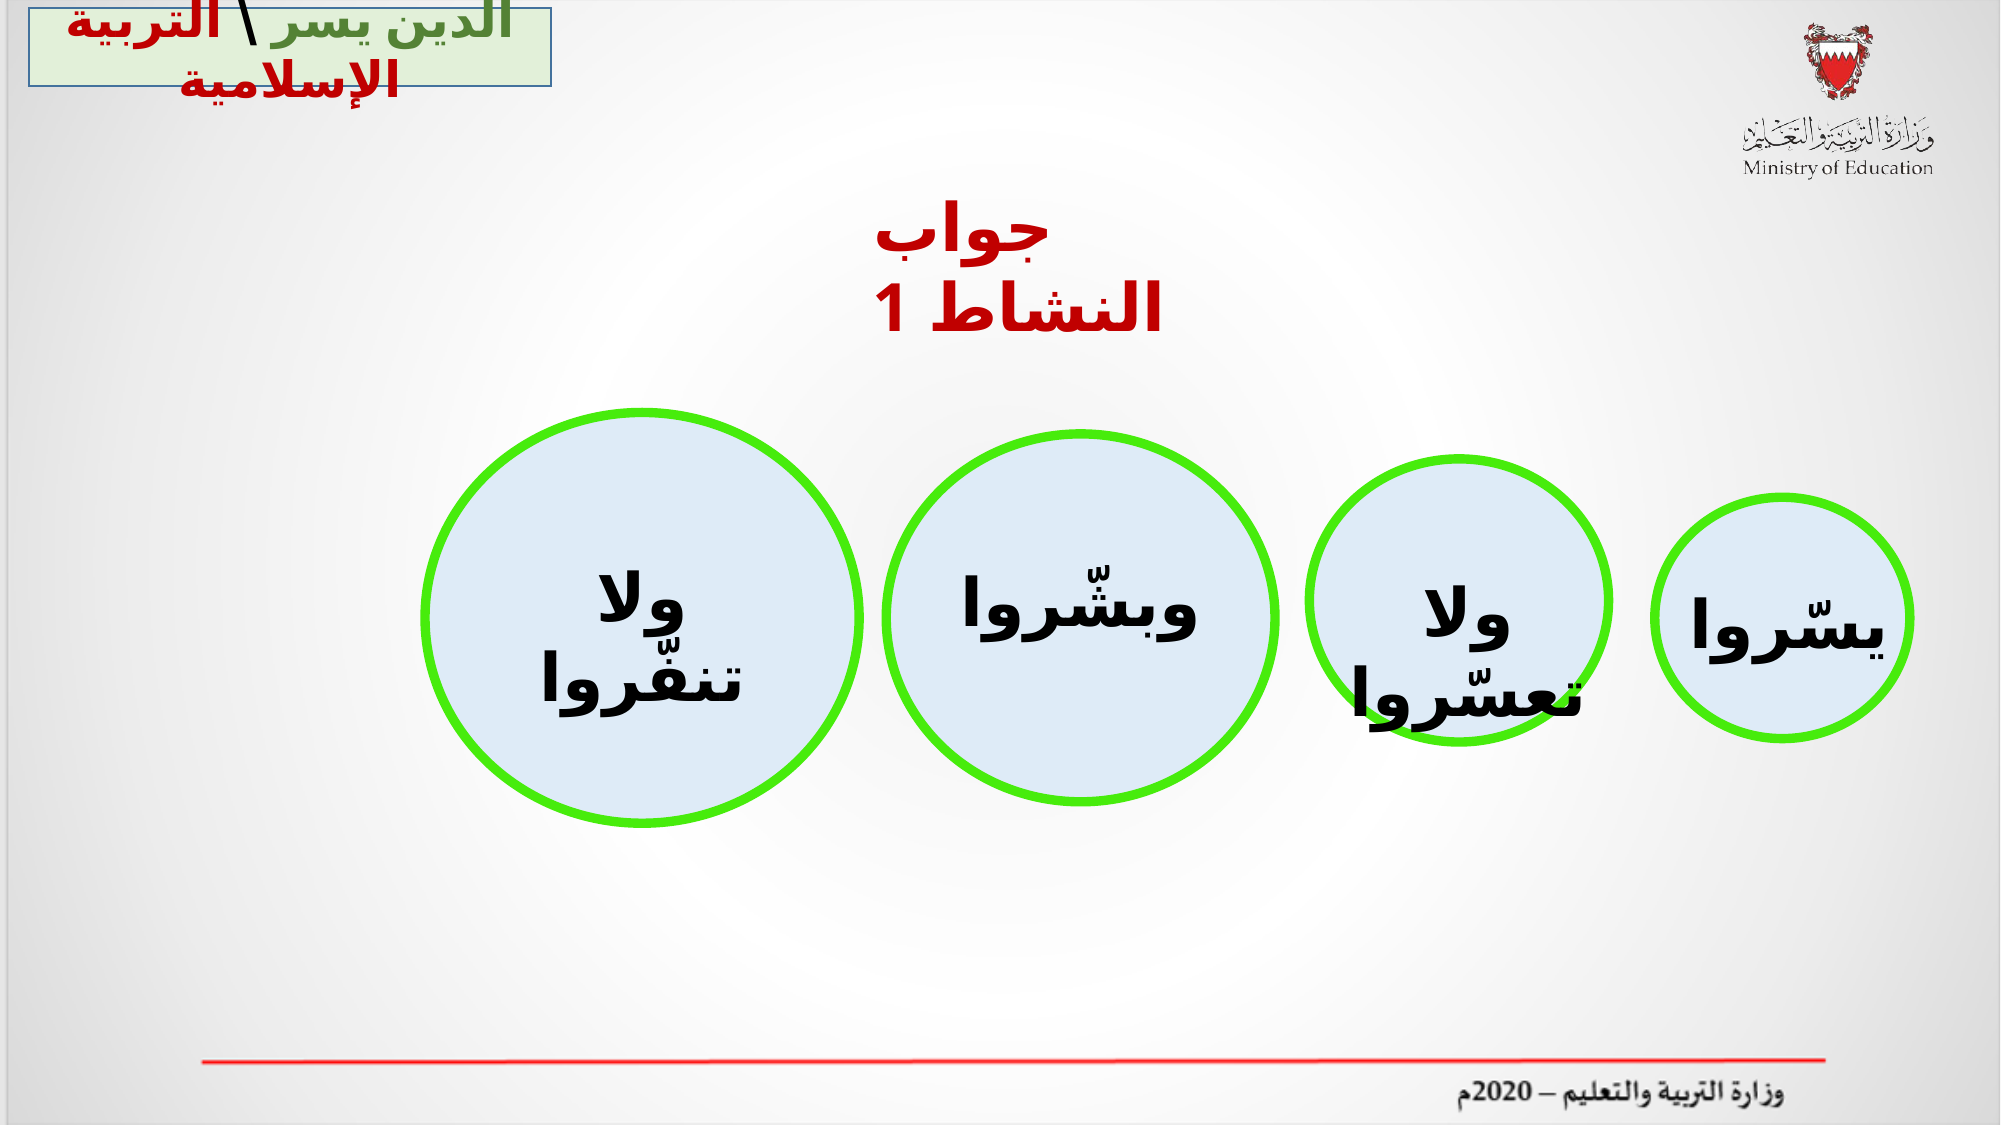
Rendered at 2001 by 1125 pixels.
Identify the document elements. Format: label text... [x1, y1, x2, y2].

text_box ولا تعسّروا [1325, 562, 1612, 738]
text_box [1662, 496, 1903, 574]
text_box الدين يسر \ التربية الإسلامية [28, 7, 552, 87]
text_box [1308, 457, 1605, 666]
text_box جواب النشاط 1 [859, 177, 1275, 353]
text_box [423, 411, 861, 825]
text_box [885, 432, 1277, 803]
text_box ولا تنفّروا [471, 547, 813, 723]
text_box وبشّروا [945, 552, 1216, 648]
text_box [1666, 670, 1899, 740]
text_box يسّروا [1642, 574, 1936, 670]
picture [0, 0, 2001, 1125]
text_box [1419, 738, 1499, 744]
